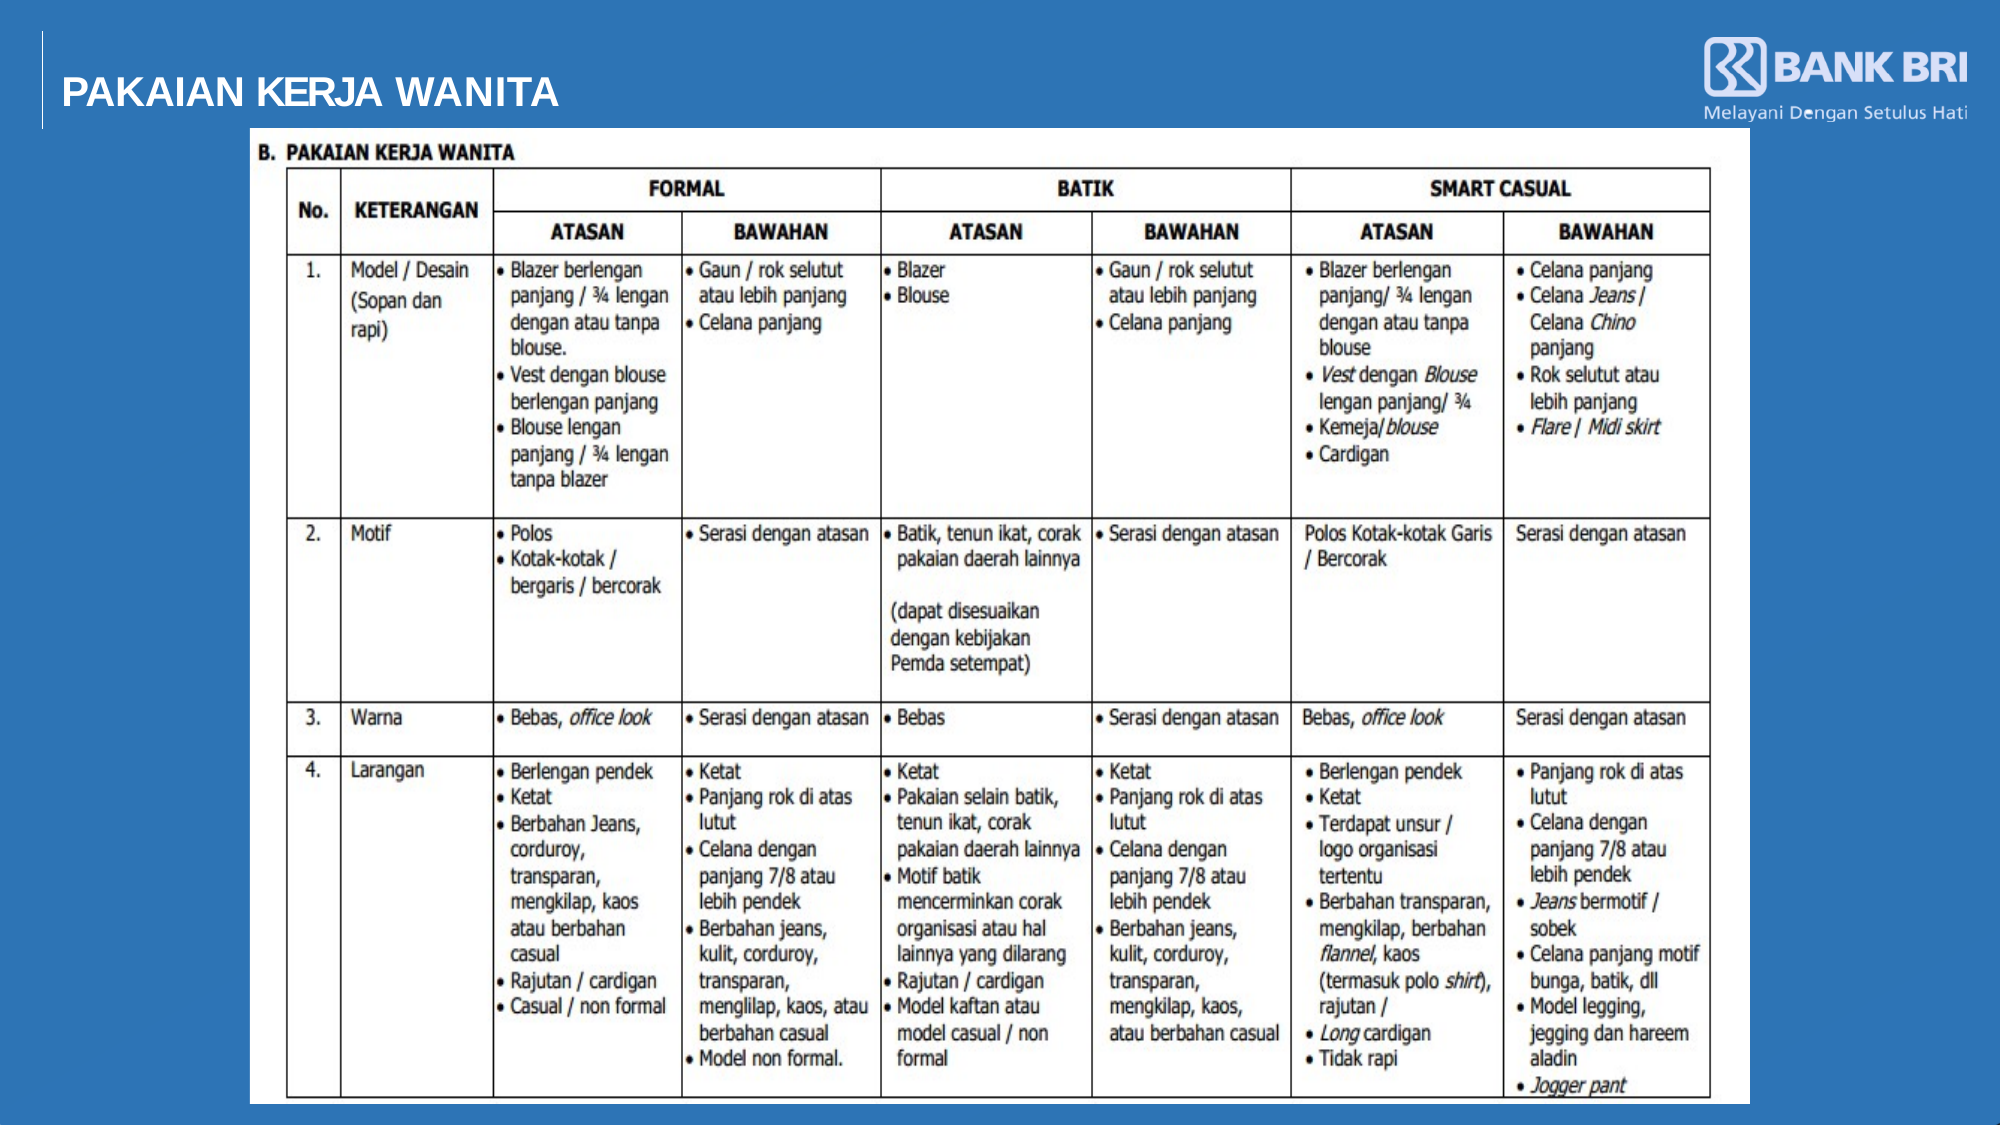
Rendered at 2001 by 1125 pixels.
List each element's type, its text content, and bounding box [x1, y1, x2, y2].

picture [0, 0, 2000, 1125]
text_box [249, 37, 1967, 1104]
title PAKAIAN KERJA WANITA [59, 62, 244, 253]
